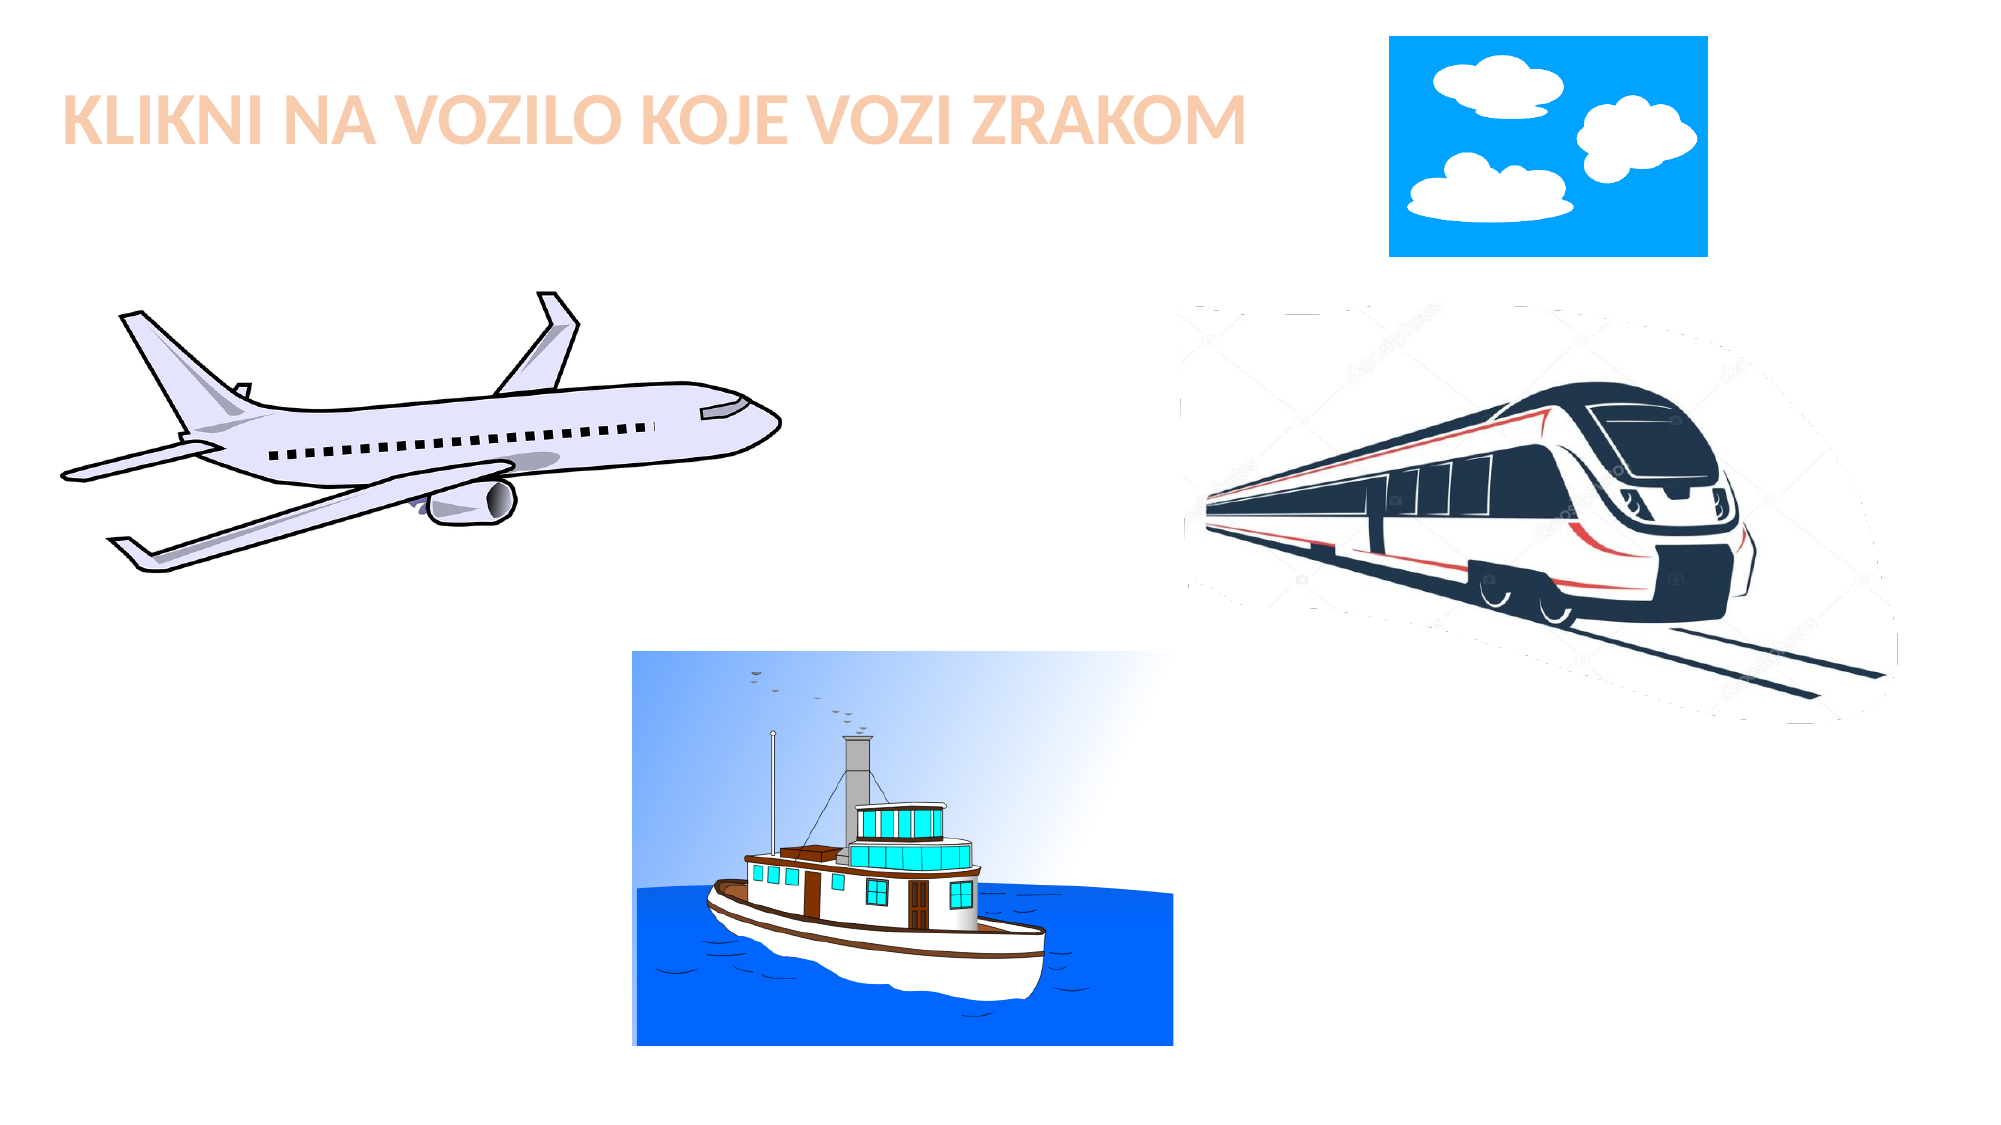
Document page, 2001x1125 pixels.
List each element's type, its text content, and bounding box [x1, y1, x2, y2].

picture [632, 299, 1901, 1046]
picture [60, 256, 782, 608]
text_box KLIKNI NA VOZILO KOJE VOZI ZRAKOM [47, 62, 1281, 168]
picture [1389, 36, 1708, 257]
